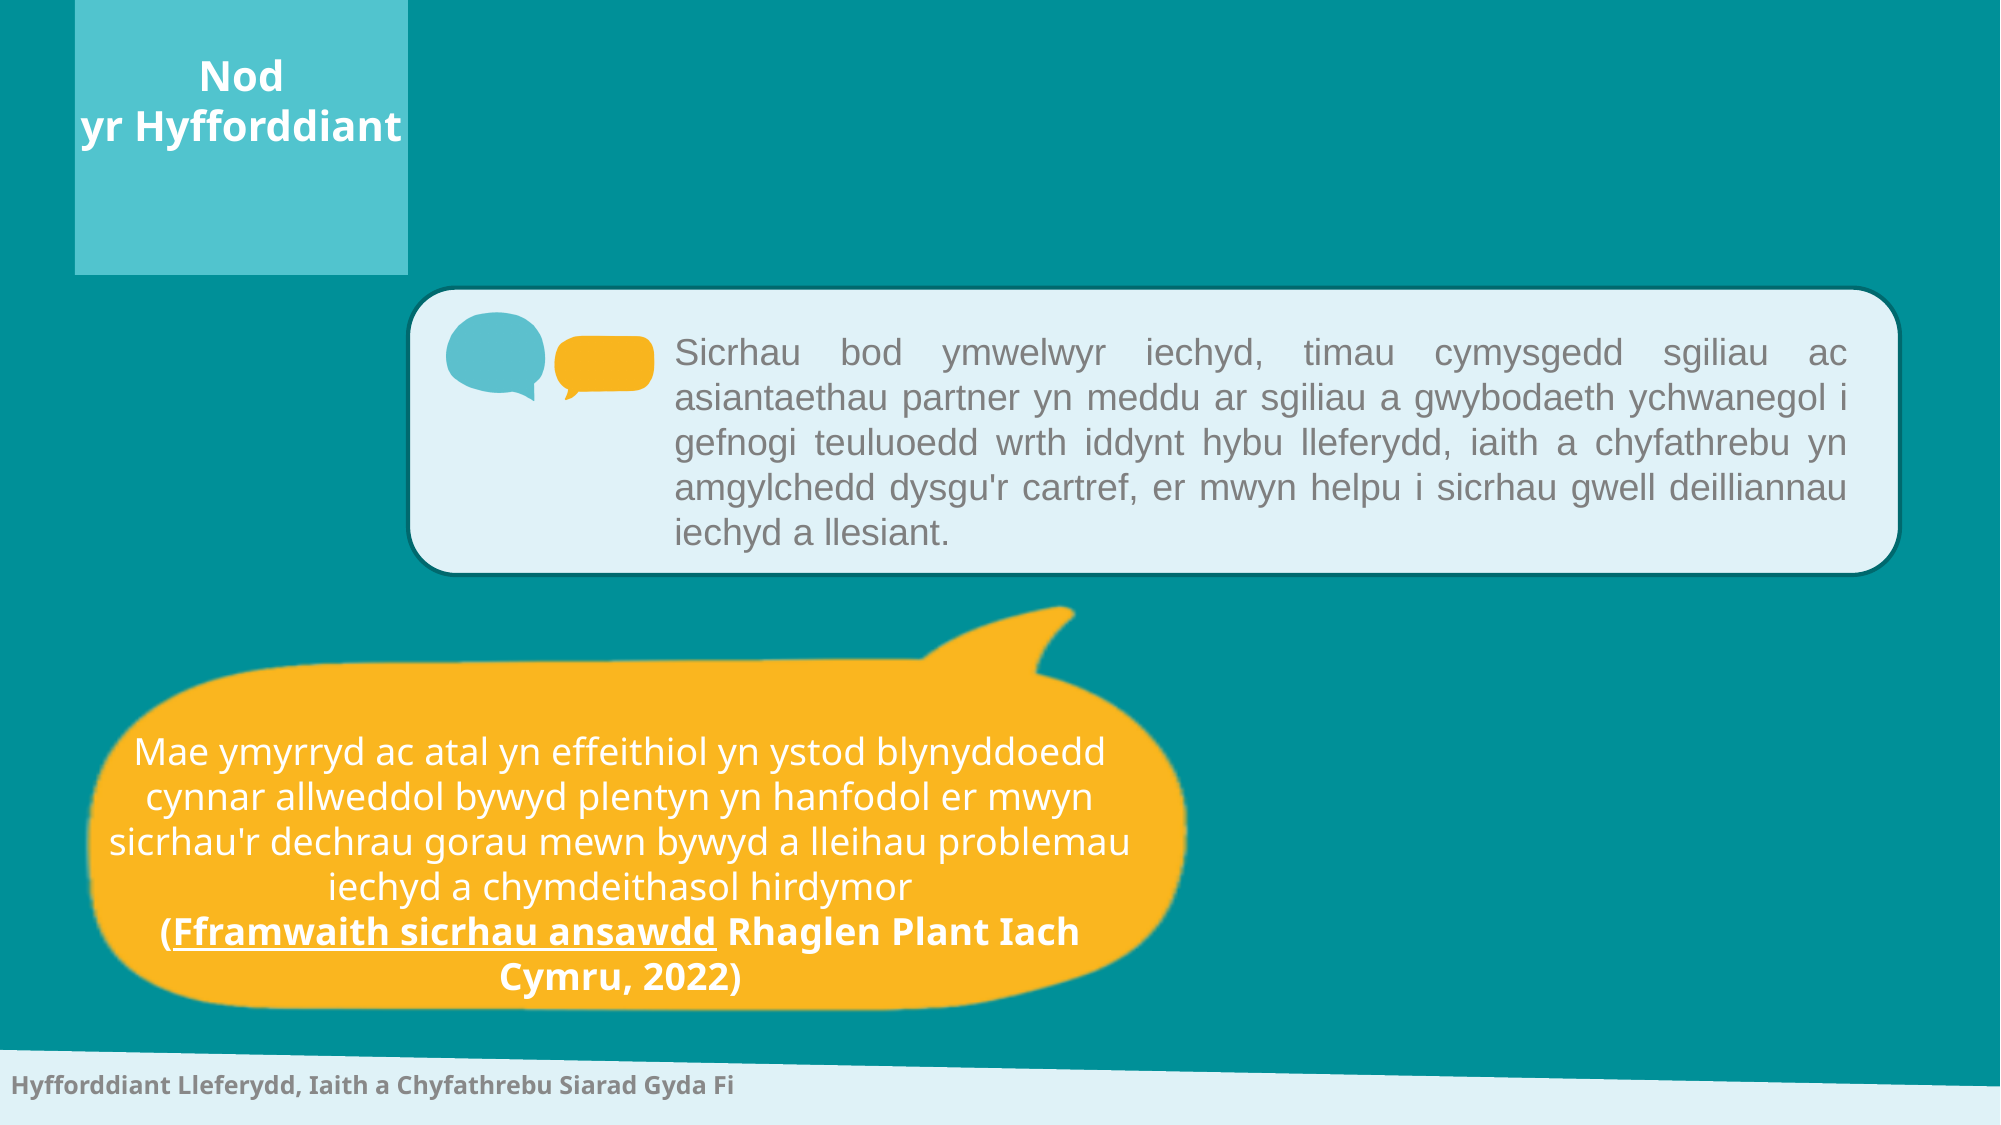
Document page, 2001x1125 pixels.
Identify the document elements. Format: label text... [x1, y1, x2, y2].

text_box [74, 0, 408, 275]
title Nod yr Hyfforddiant [75, 50, 409, 275]
picture [412, 287, 689, 426]
text_box [408, 287, 1900, 575]
text_box Sicrhau bod ymwelwyr iechyd, timau cymysgedd sgiliau ac asiantaethau partner yn meddu ar sgiliau a gwybodaeth ychwanegol i gefnogi teuluoedd wrth iddynt hybu lleferydd, iaith a chyfathrebu yn amgylchedd dysgu'r cartref, er mwyn helpu i sicrhau gwell deilliannau iechyd a llesiant. [659, 320, 1863, 561]
footer Hyfforddiant Lleferydd, Iaith a Chyfathrebu Siarad Gyda Fi [10, 1069, 803, 1125]
picture [0, 571, 1257, 1051]
